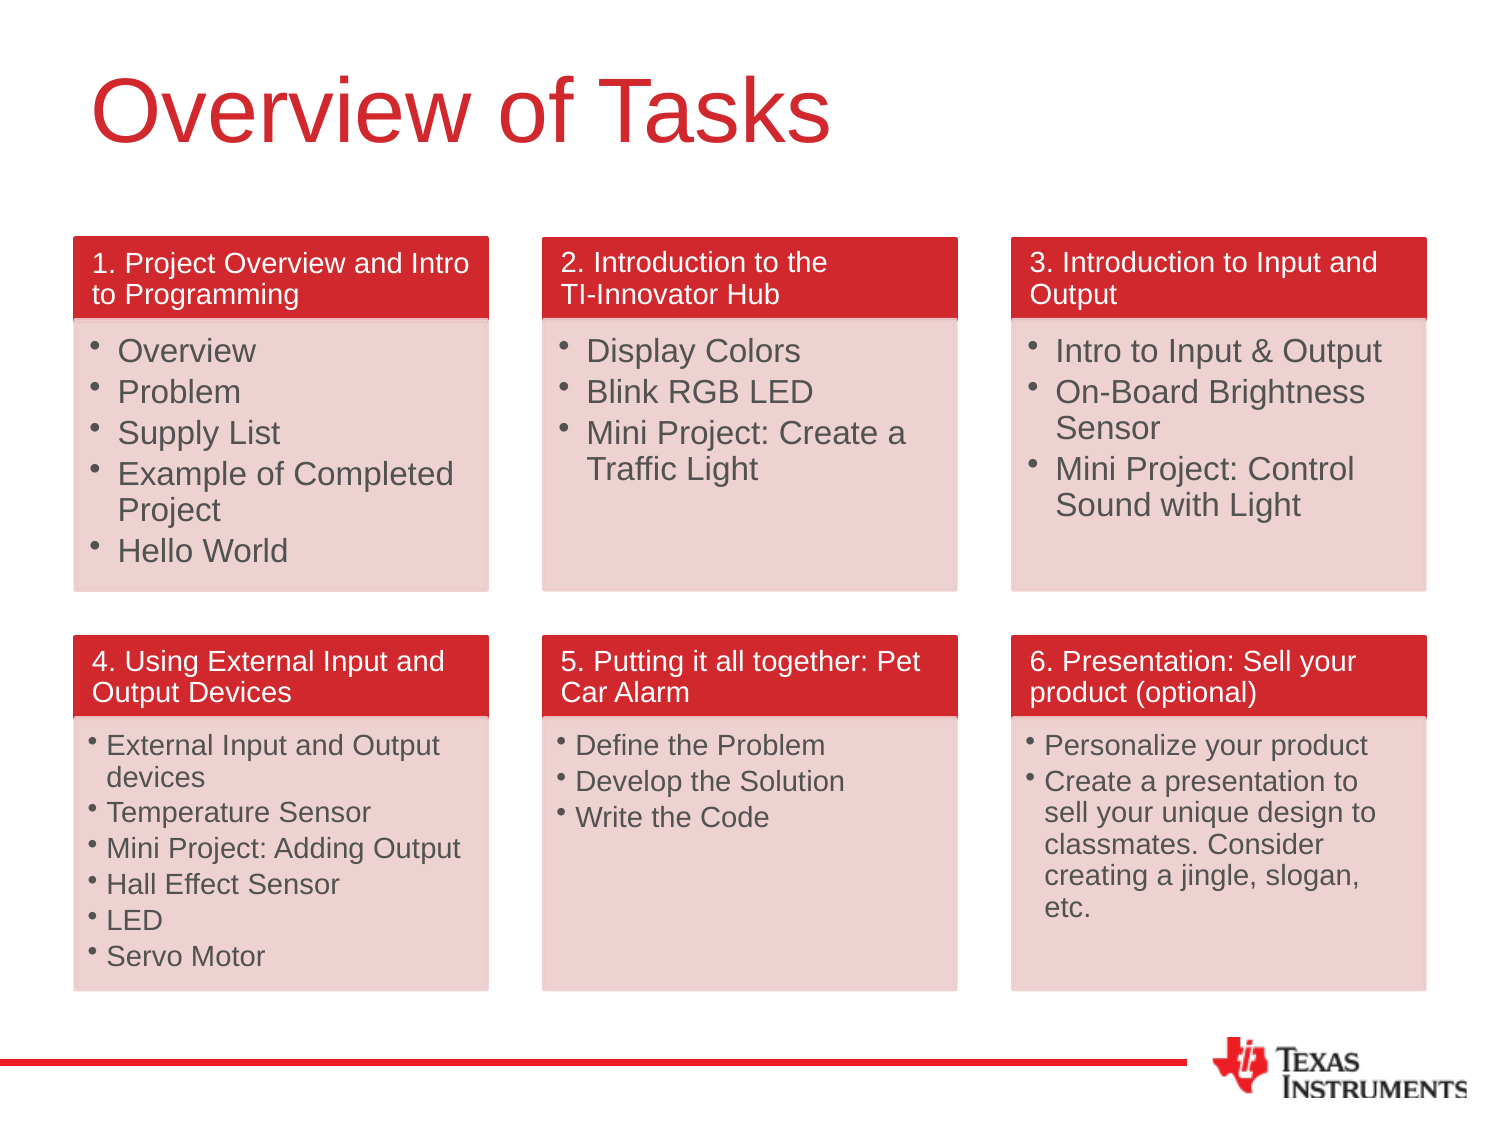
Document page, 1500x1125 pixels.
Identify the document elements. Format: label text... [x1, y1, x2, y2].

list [74, 237, 1426, 592]
title Overview of Tasks [75, 12, 1425, 200]
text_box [74, 621, 1426, 1005]
